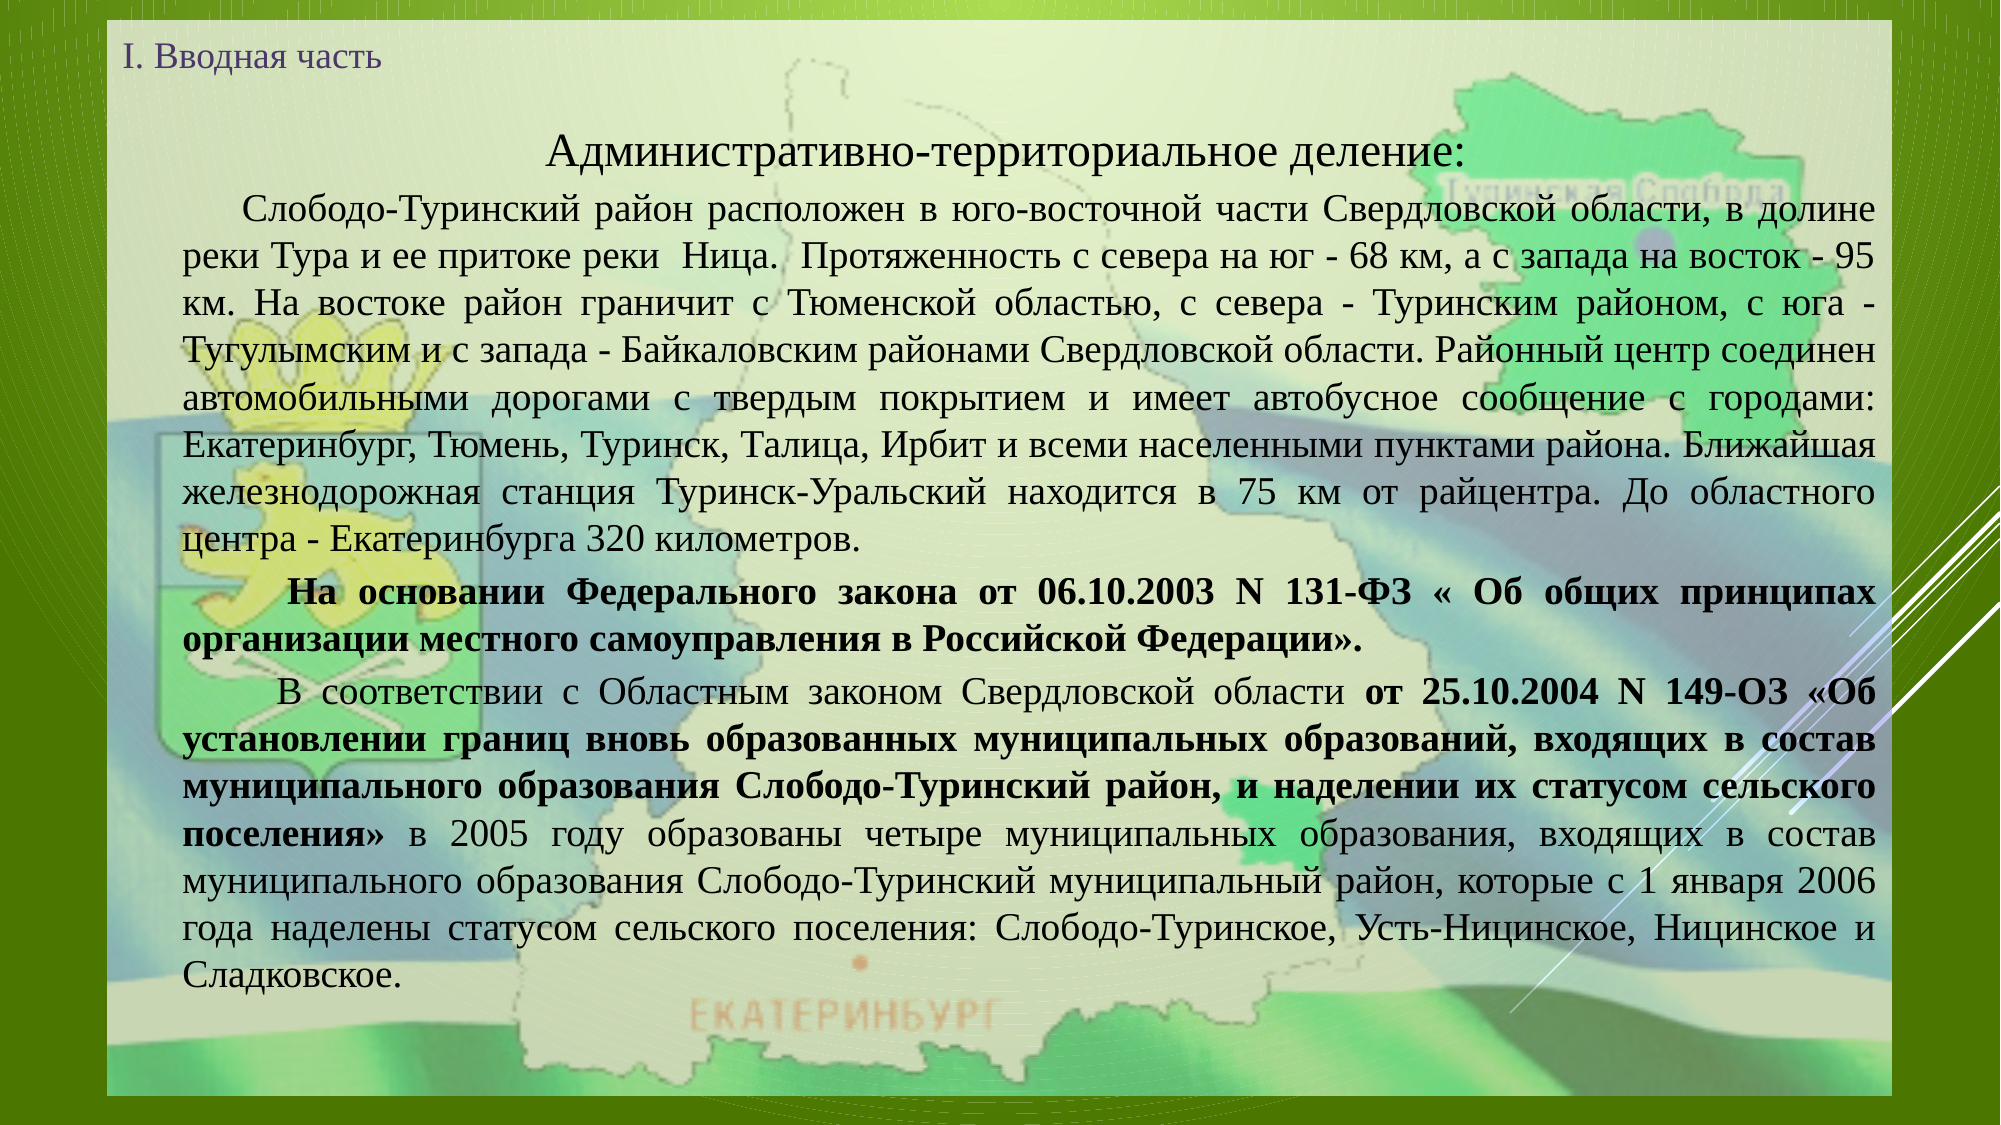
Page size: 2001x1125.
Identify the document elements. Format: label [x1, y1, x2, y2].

picture [107, 19, 1893, 1097]
